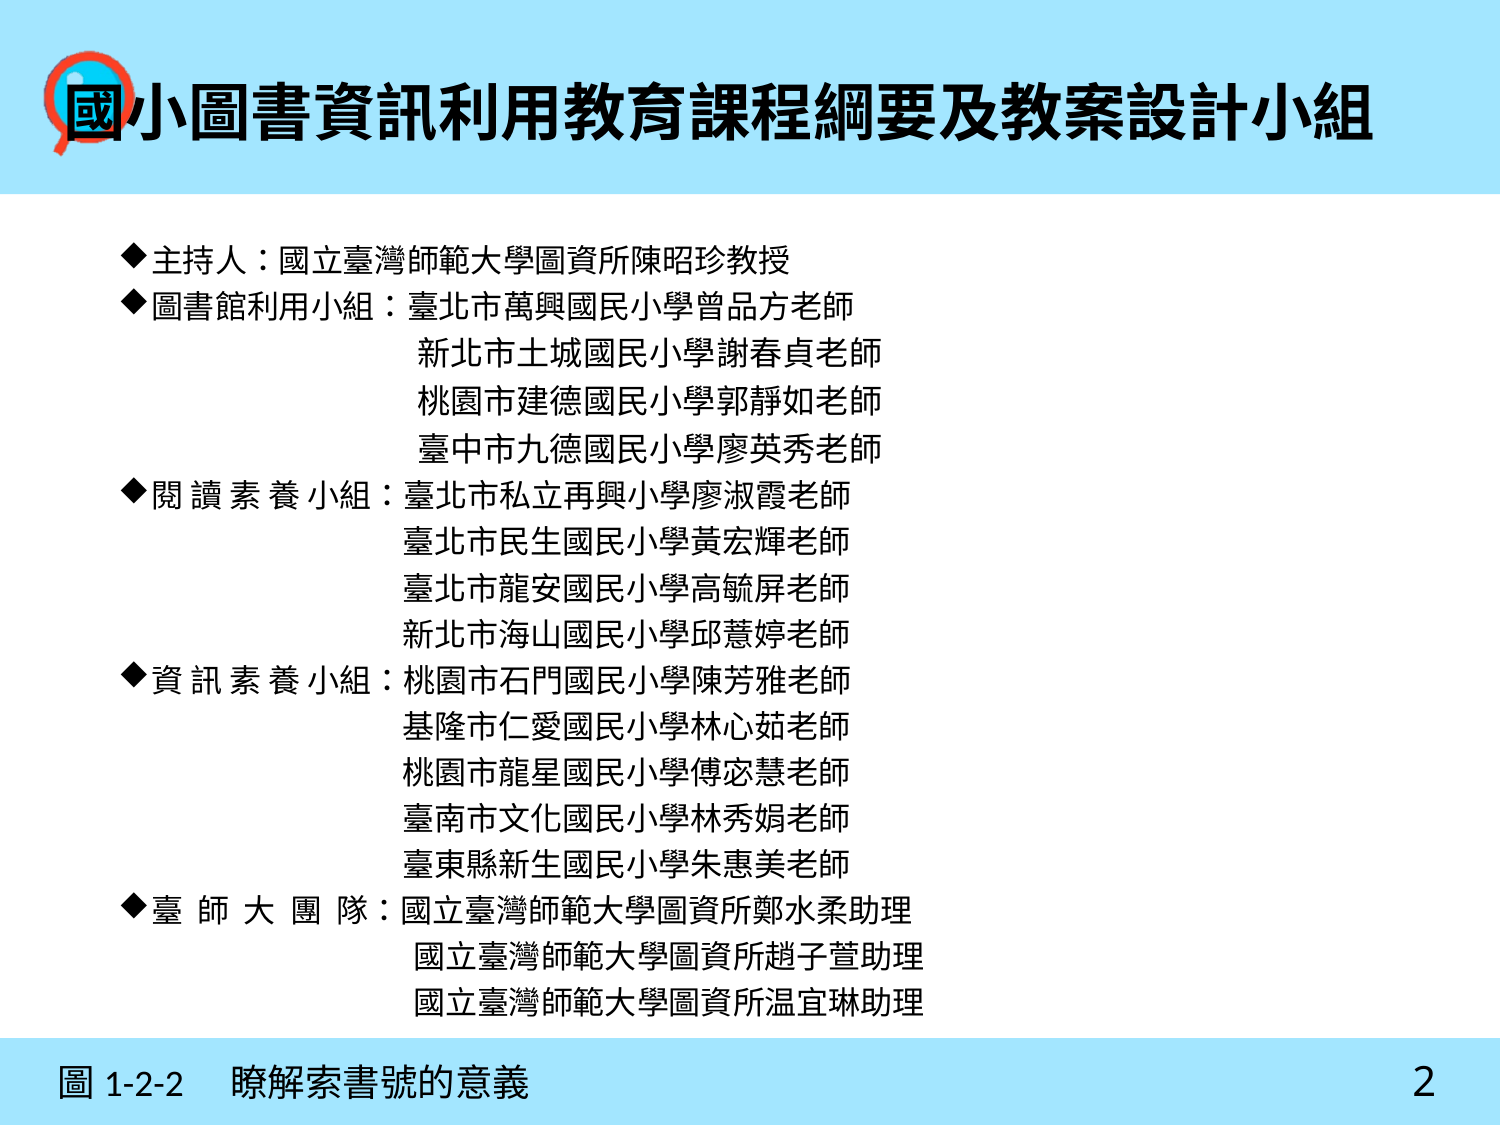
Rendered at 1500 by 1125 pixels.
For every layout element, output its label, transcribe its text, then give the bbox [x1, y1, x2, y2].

picture [14, 8, 179, 246]
slide_number 2 [1342, 1054, 1452, 1113]
title 國小圖書資訊利用教育課程綱要及教案設計小組 [48, 37, 1472, 192]
text_box 主持人：國立臺灣師範大學圖資所陳昭珍教授 圖書館利用小組：臺北市萬興國民小學曾品方老師 新北市土城國民小學謝春貞老師 桃園市建德國民小學郭靜如老師 臺中市九德國民小學廖英秀老師 閱 讀 素 養 小組：臺北市私立再興小學廖淑霞老師 臺北市民生國民小學黃宏輝老師 臺北市龍安國民小學高毓屏老師 新北市海山國民小學邱薏婷老師 資 訊 素 養 小組：桃園市石門國民小學陳芳雅老師 基隆市仁愛國民小學林心茹老師 桃園市龍星國民小學傅宓慧老師 臺南市文化國民小學林秀娟老師 臺東縣新生國民小學朱惠美老師 臺 師 大 團 隊：國立臺灣師範大學圖資所鄭水柔助理 國立臺灣師範大學圖資所趙子萱助理 國立臺灣師範大學圖資所温宜琳助理 [103, 224, 1452, 1054]
